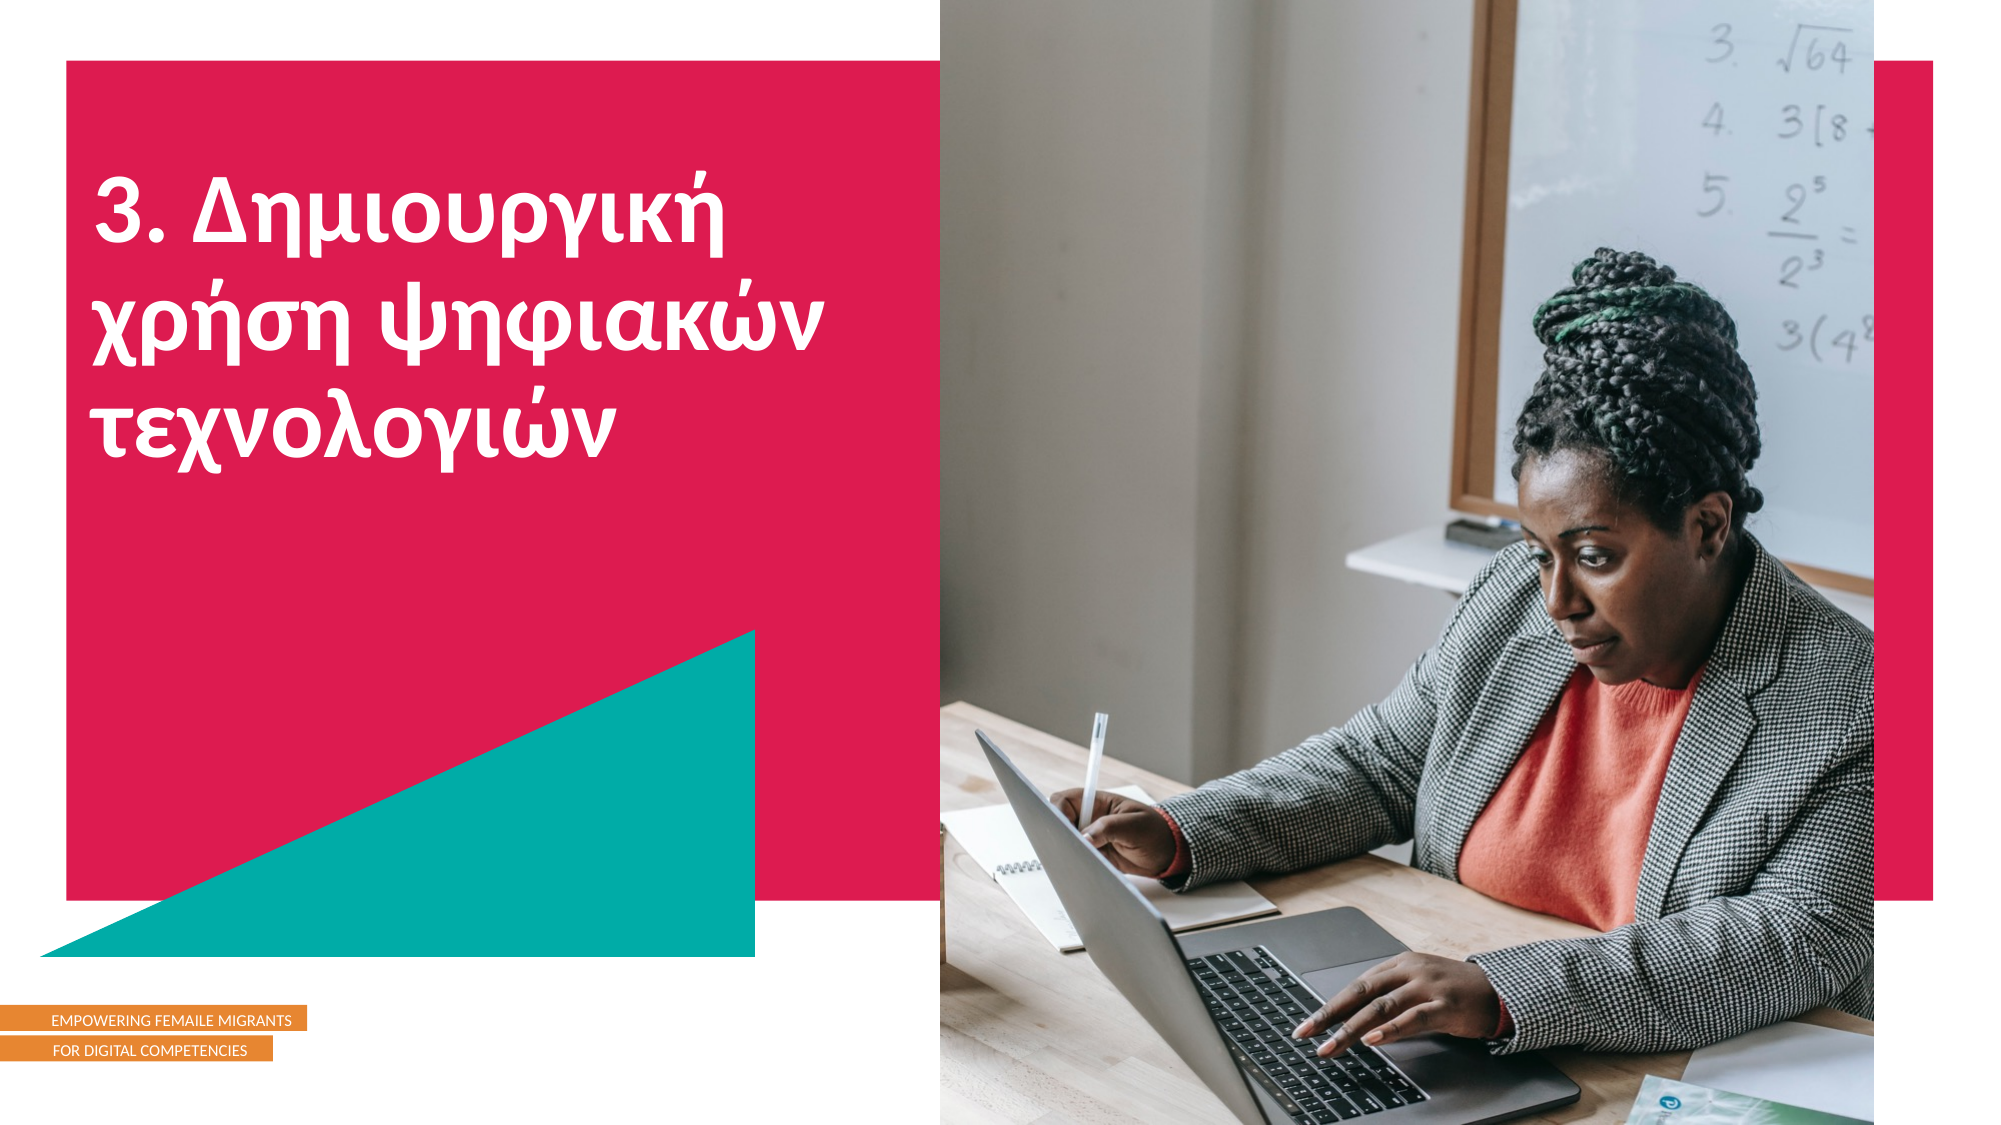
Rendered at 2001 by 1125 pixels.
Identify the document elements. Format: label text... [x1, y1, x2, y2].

picture [940, 0, 1874, 1125]
text_box 3. Δημιουργική χρήση ψηφιακών τεχνολογιών [78, 148, 940, 563]
